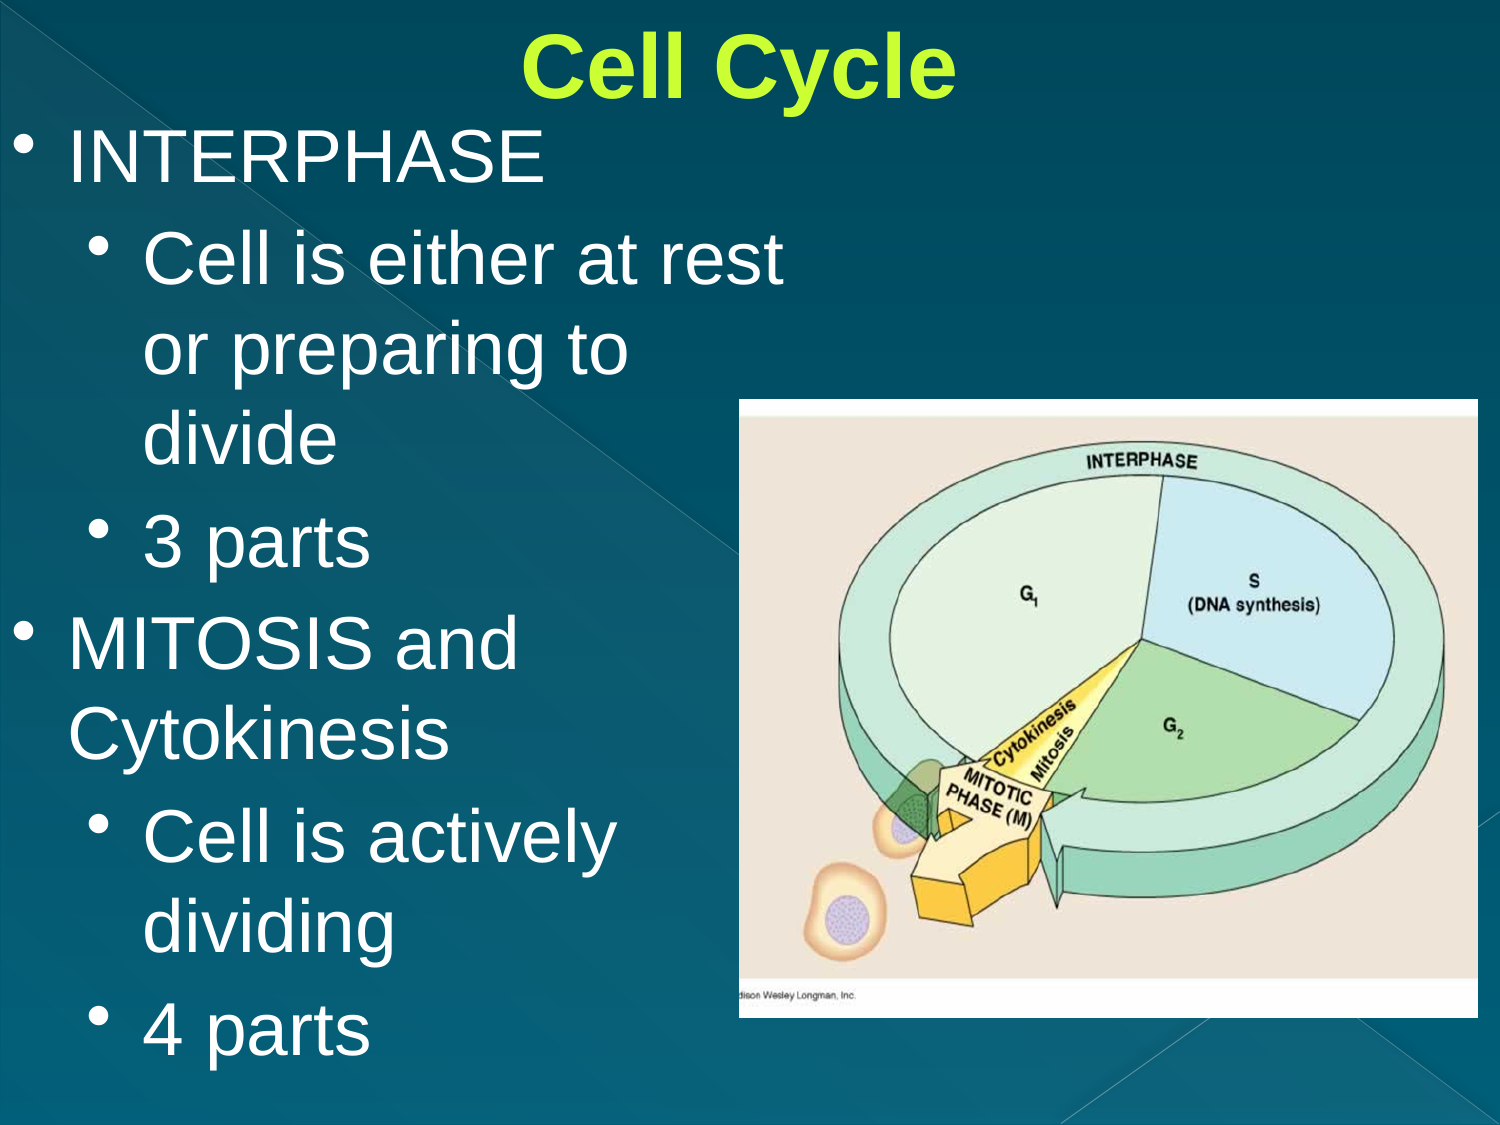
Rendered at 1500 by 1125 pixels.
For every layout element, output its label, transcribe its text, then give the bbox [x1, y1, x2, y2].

picture [739, 400, 1477, 1021]
text_box INTERPHASE Cell is either at rest or preparing to divide 3 parts MITOSIS and Cytokinesis Cell is actively dividing 4 parts [0, 99, 822, 1078]
text_box Cell Cycle [39, 0, 1440, 125]
